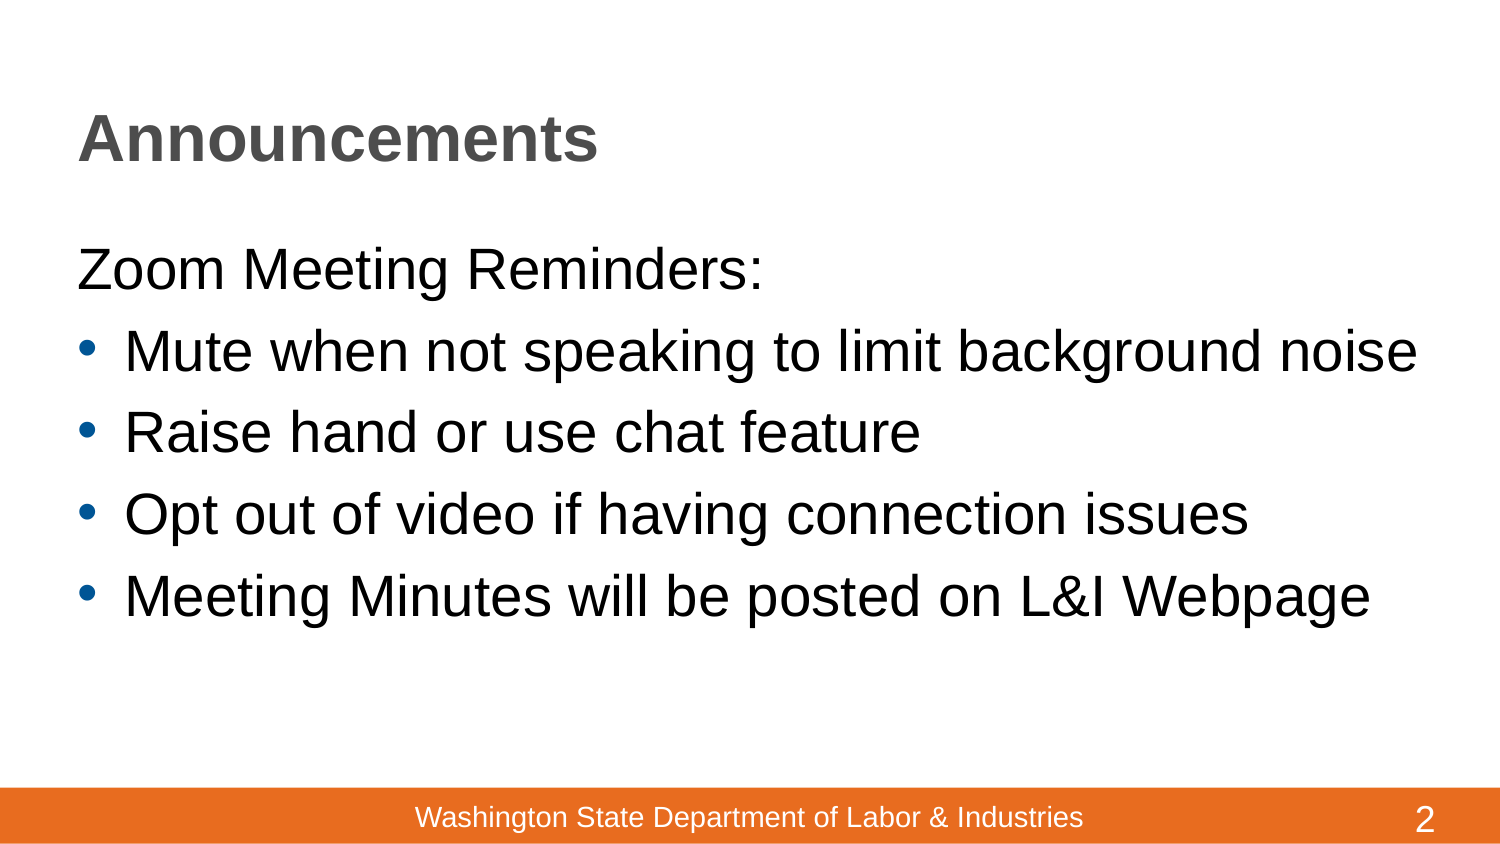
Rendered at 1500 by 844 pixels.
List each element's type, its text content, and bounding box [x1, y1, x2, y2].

title Announcements [62, 34, 1438, 168]
list Zoom Meeting Reminders: Mute when not speaking to limit background noise Raise hand or use chat feature Opt out of video if having connection issues Meeting Minutes will be posted on L&I Webpage [62, 168, 1438, 751]
